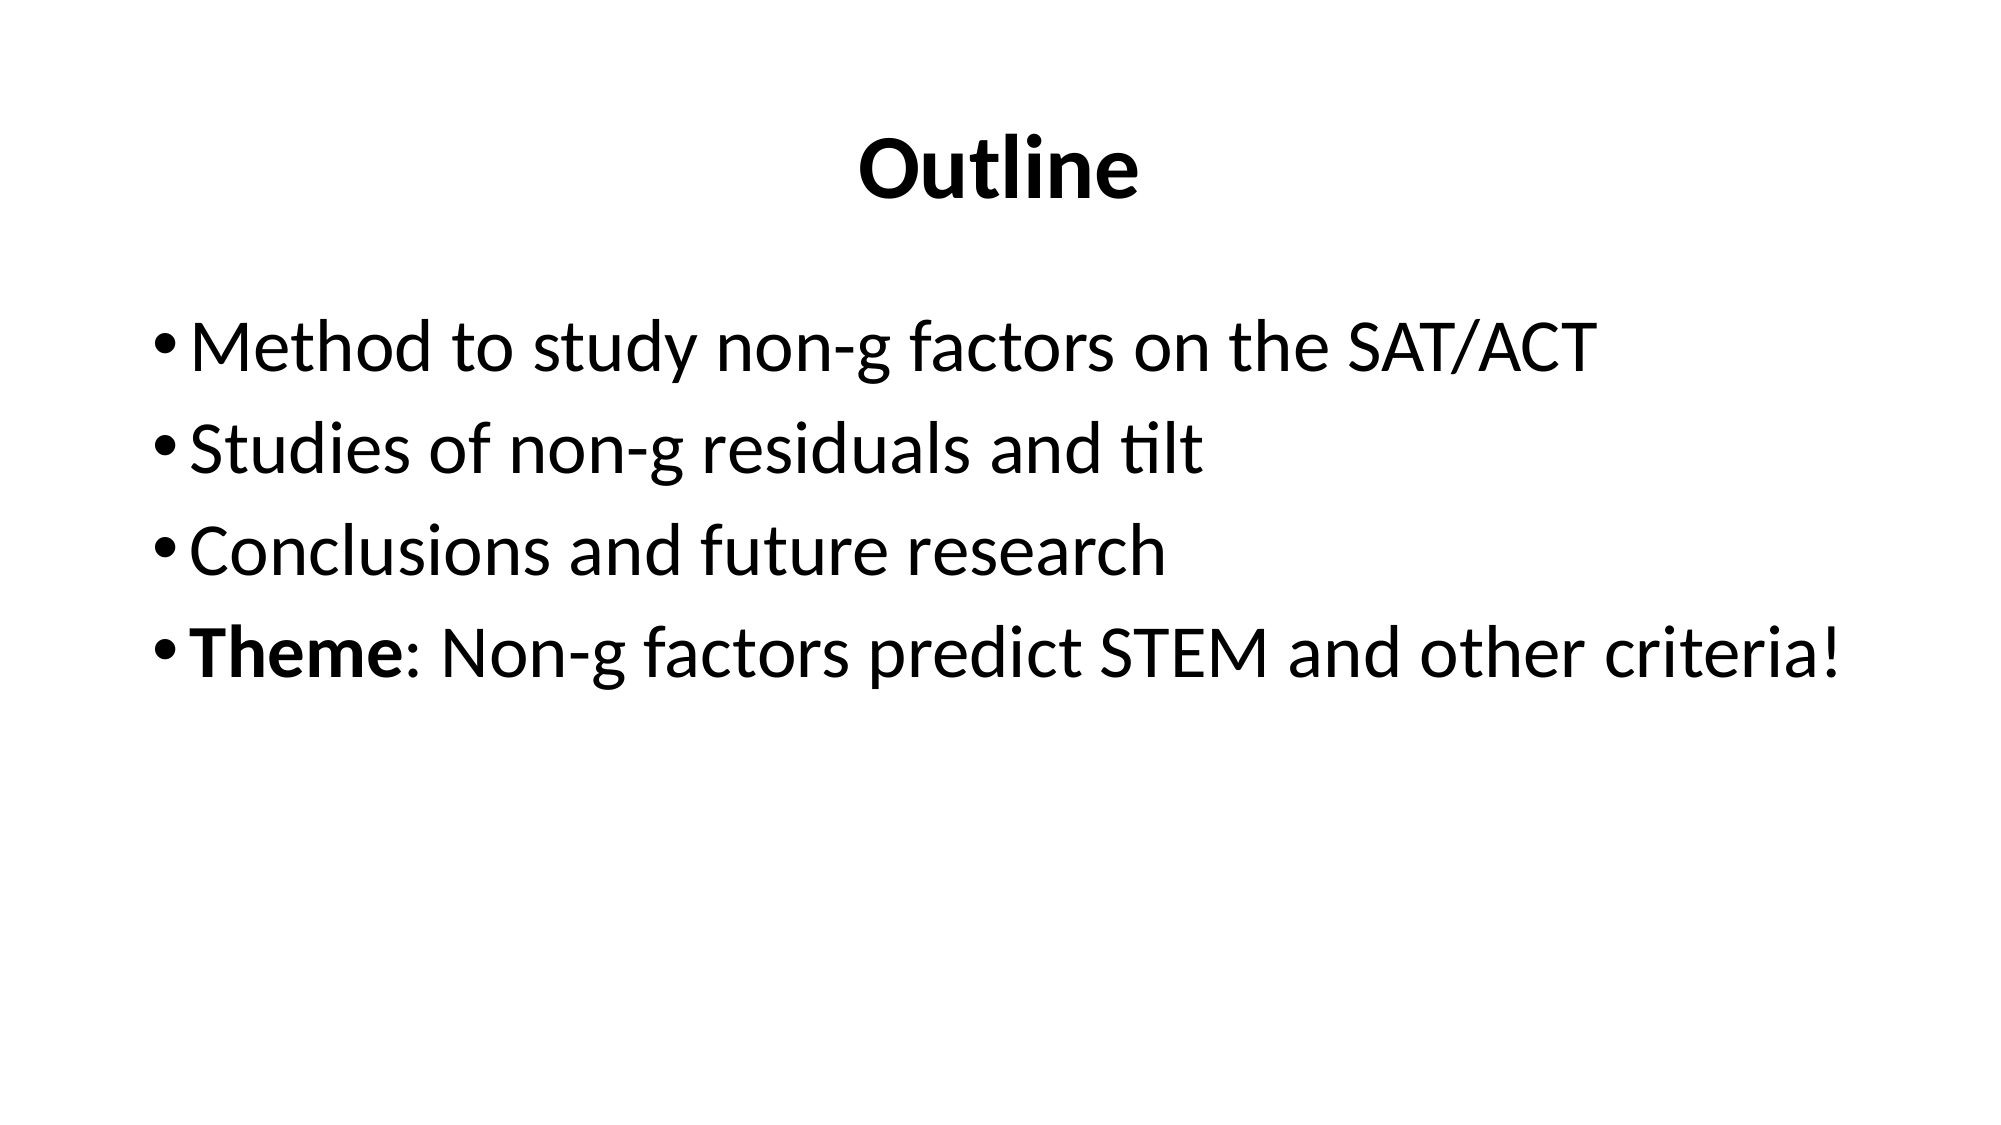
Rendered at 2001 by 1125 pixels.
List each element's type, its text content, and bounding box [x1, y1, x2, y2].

title Outline [137, 59, 1863, 278]
list Method to study non-g factors on the SAT/ACT Studies of non-g residuals and tilt Conclusions and future research Theme: Non-g factors predict STEM and other criteria! [137, 299, 1863, 1014]
